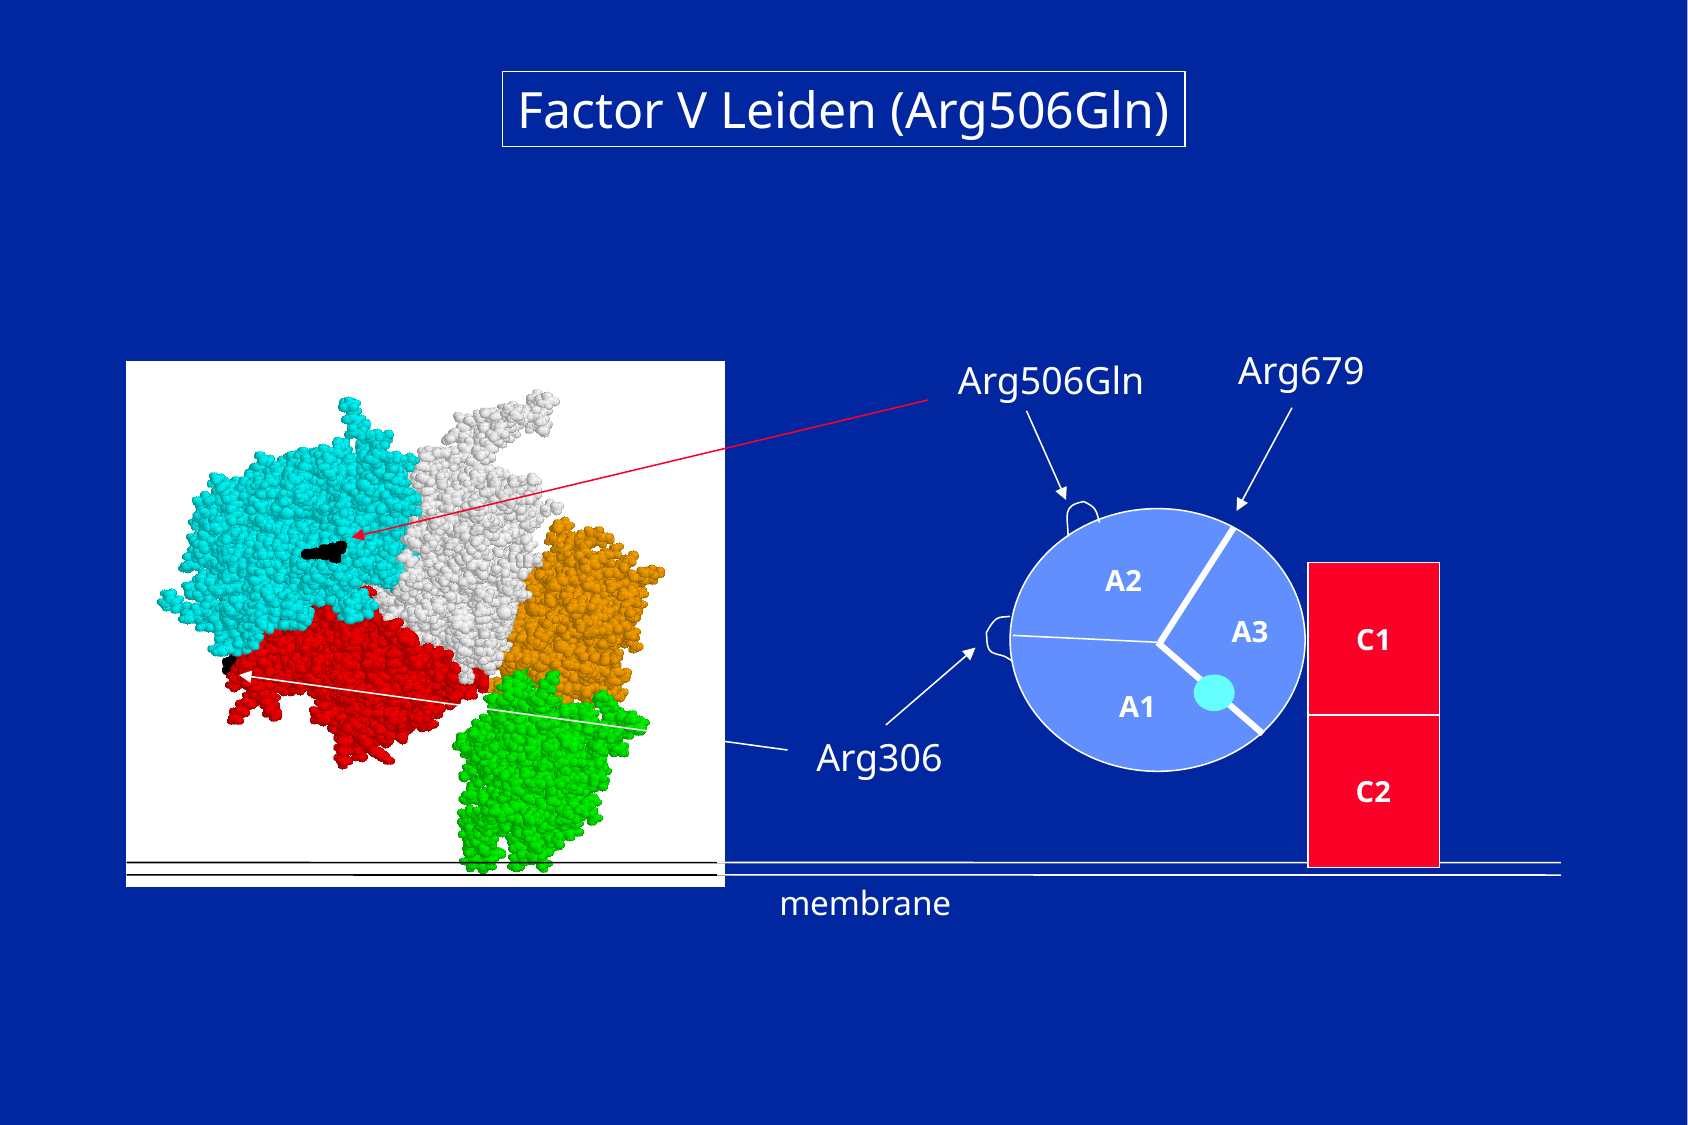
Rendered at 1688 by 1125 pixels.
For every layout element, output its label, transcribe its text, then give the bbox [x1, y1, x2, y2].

text_box Factor V Leiden (Arg506Gln) [502, 71, 1185, 147]
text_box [126, 339, 1562, 931]
